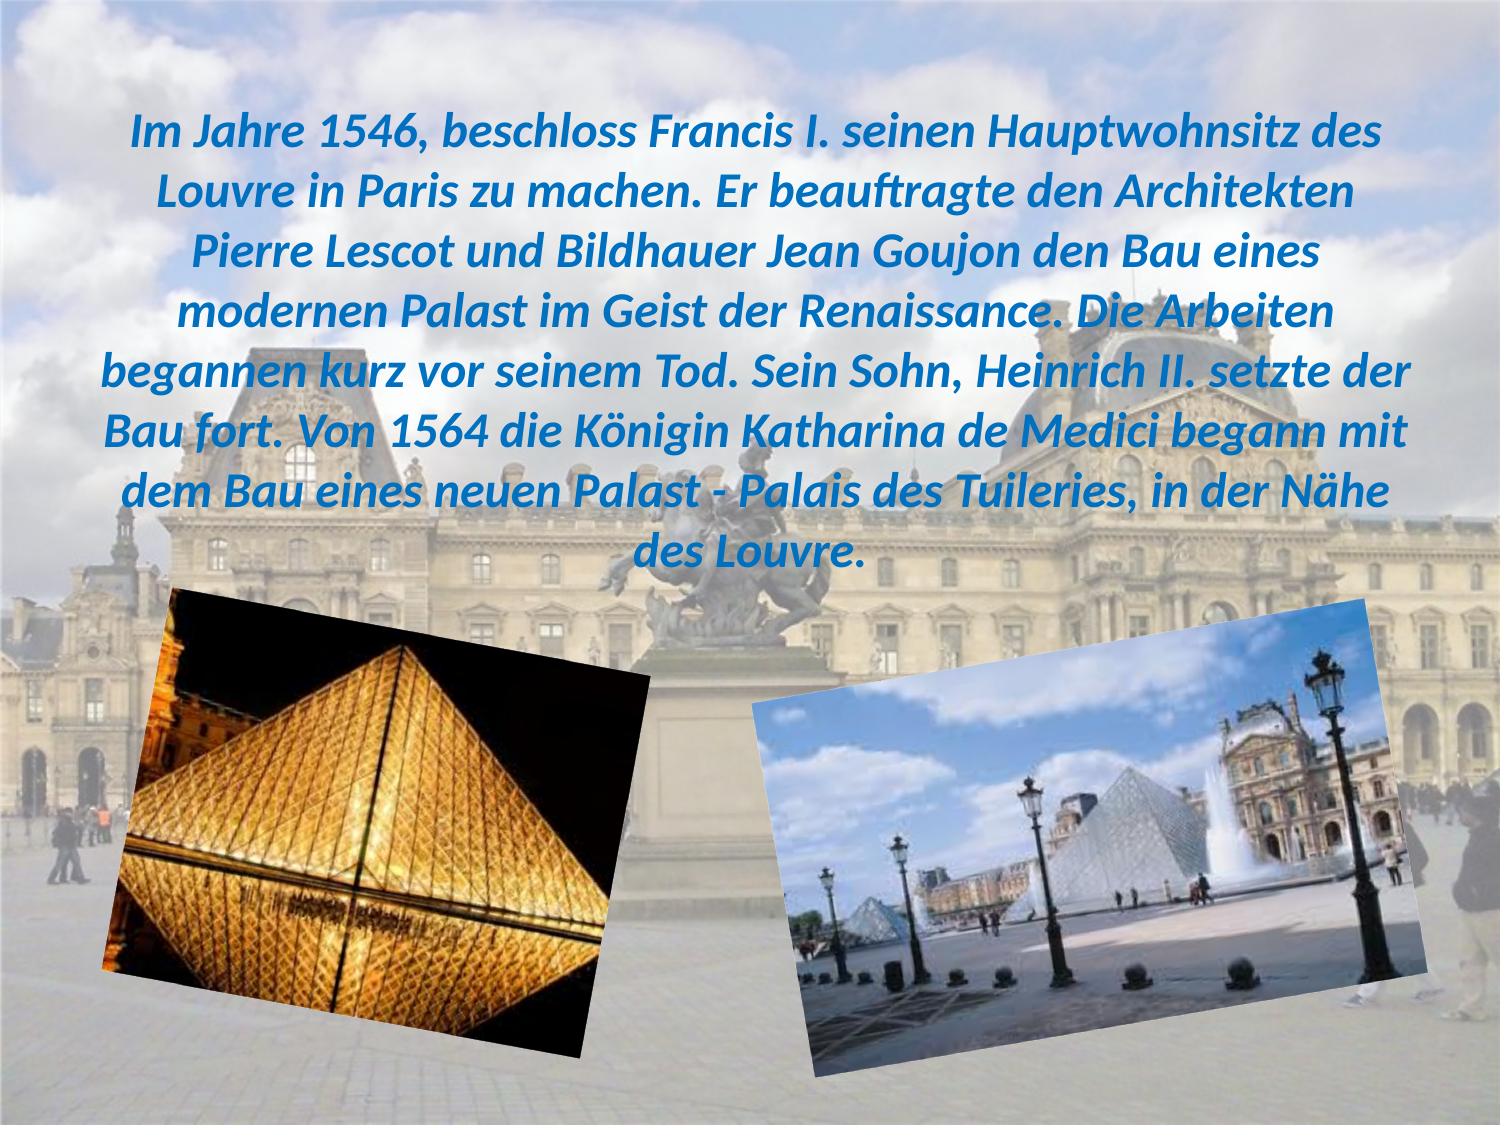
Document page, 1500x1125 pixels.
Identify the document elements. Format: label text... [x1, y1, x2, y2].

picture [752, 599, 1427, 1077]
picture [102, 588, 650, 1058]
text_box Im Jahre 1546, beschloss Francis I. seinen Hauptwohnsitz des Louvre in Paris zu machen. Er beauftragte den Architekten Pierre Lescot und Bildhauer Jean Goujon den Bau eines modernen Palast im Geist der Renaissance. Die Arbeiten begannen kurz vor seinem Tod. Sein Sohn, Heinrich II. setzte der Bau fort. Von 1564 die Königin Katharina de Medici begann mit dem Bau eines neuen Palast - Palais des Tuileries, in der Nähe des Louvre. [76, 89, 1436, 585]
